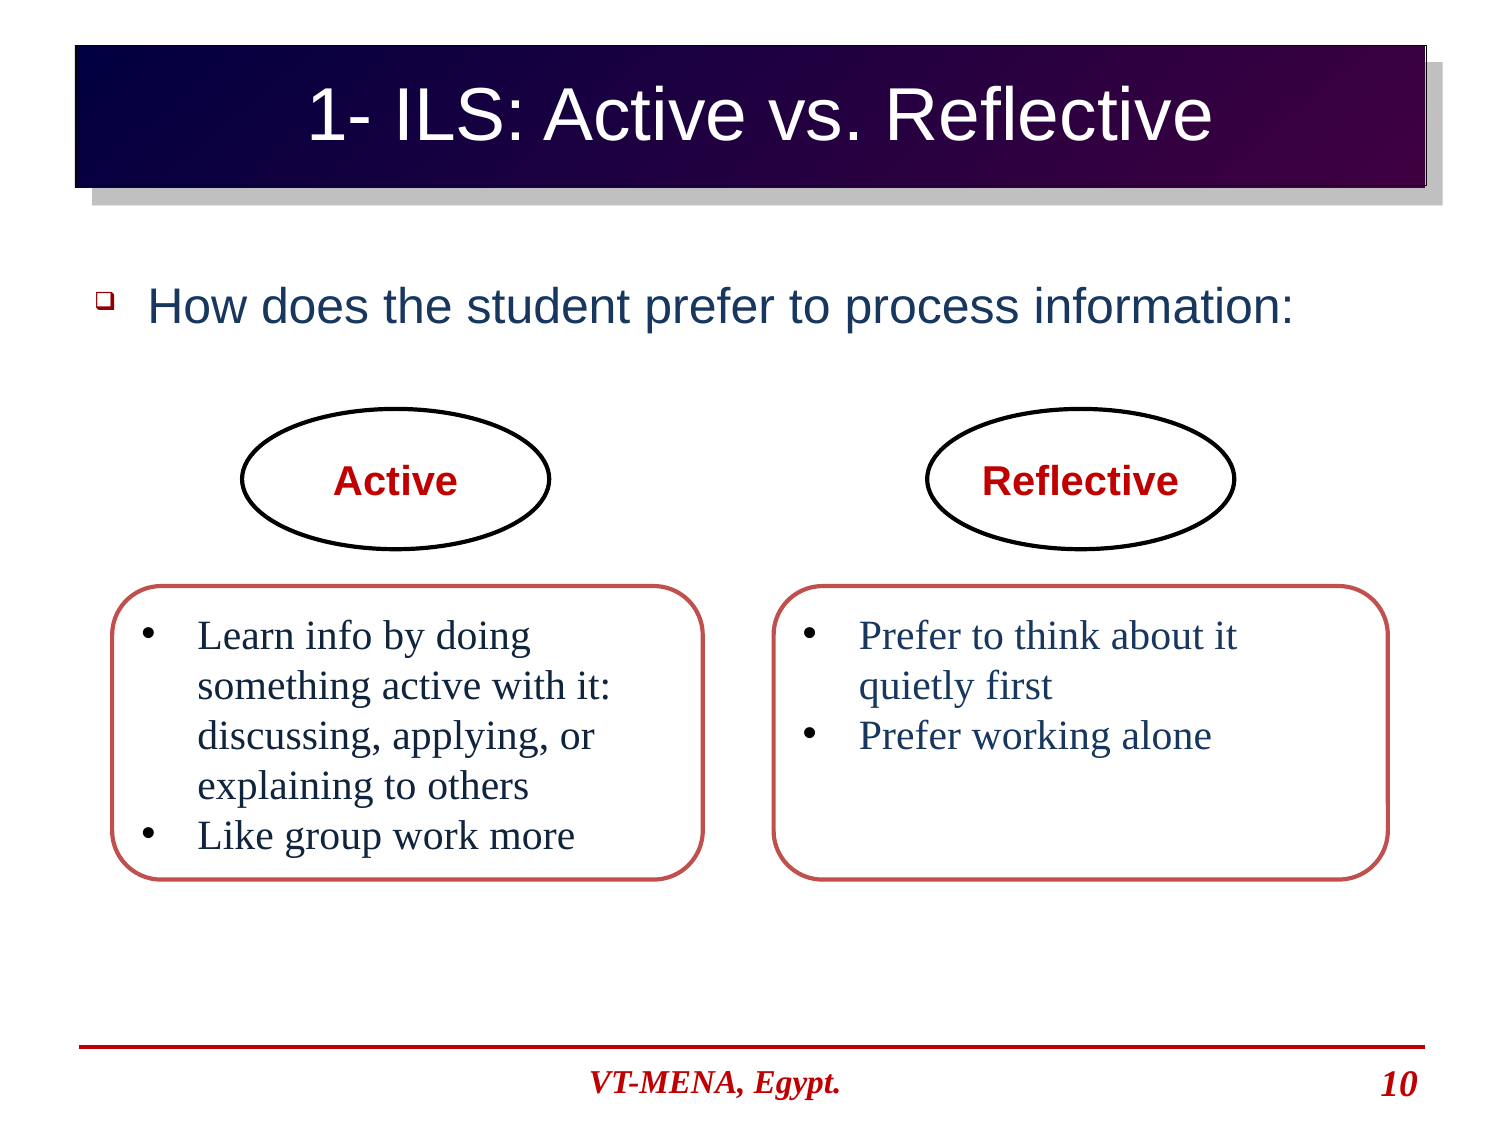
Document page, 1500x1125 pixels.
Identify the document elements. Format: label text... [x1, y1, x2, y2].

list 1- ILS: Active vs. Reflective [76, 45, 1427, 186]
text_box Reflective [925, 406, 1237, 552]
text_box Active [239, 406, 552, 552]
list How does the student prefer to process information: [76, 278, 1424, 1012]
slide_number 10 [1069, 1062, 1418, 1118]
footer VT-MENA, Egypt. [442, 1062, 988, 1118]
text_box Prefer to think about it quietly first Prefer working alone [771, 583, 1390, 882]
text_box Learn info by doing something active with it: discussing, applying, or explaining to others Like group work more [110, 583, 705, 882]
